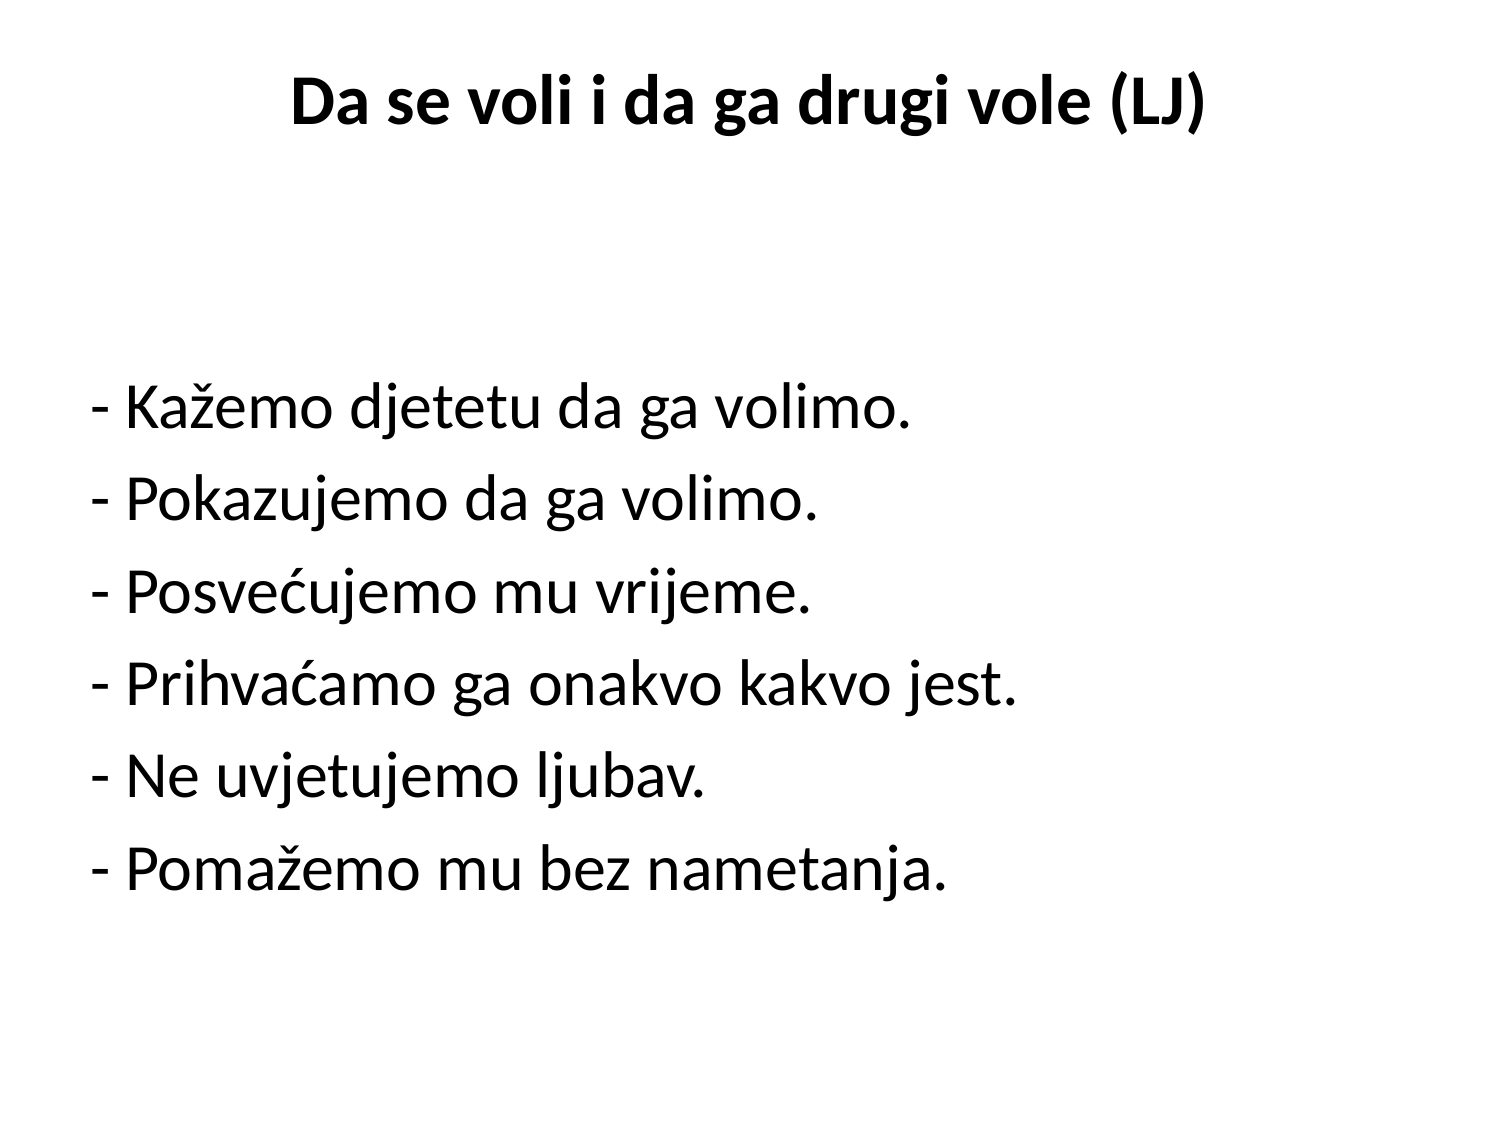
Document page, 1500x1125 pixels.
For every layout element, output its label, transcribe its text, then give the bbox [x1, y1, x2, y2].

list - Kažemo djetetu da ga volimo. - Pokazujemo da ga volimo. - Posvećujemo mu vrijeme. - Prihvaćamo ga onakvo kakvo jest. - Ne uvjetujemo ljubav. - Pomažemo mu bez nametanja. [75, 262, 1425, 1005]
title Da se voli i da ga drugi vole (LJ) [75, 45, 1425, 233]
